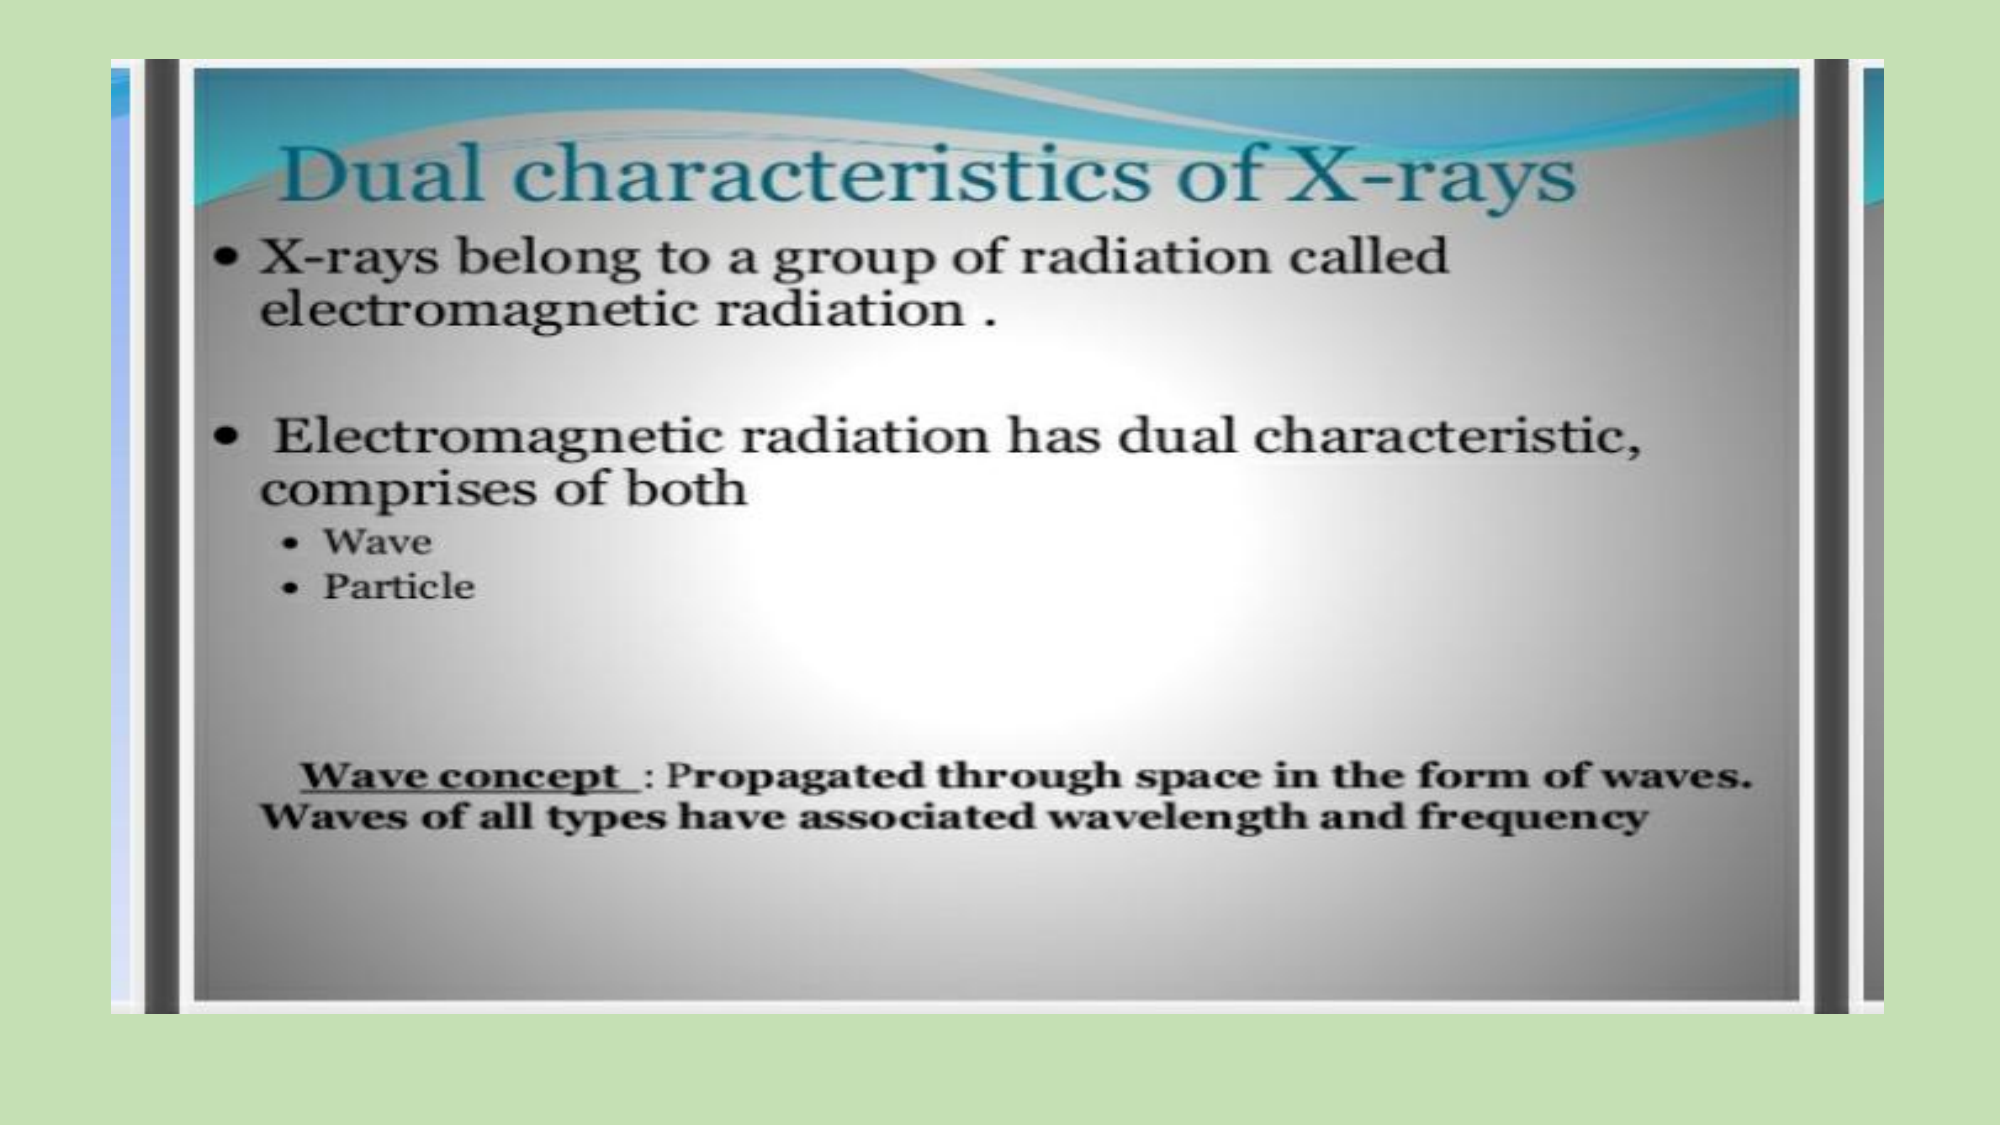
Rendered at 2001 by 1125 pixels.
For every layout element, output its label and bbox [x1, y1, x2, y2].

list [111, 59, 1884, 1014]
